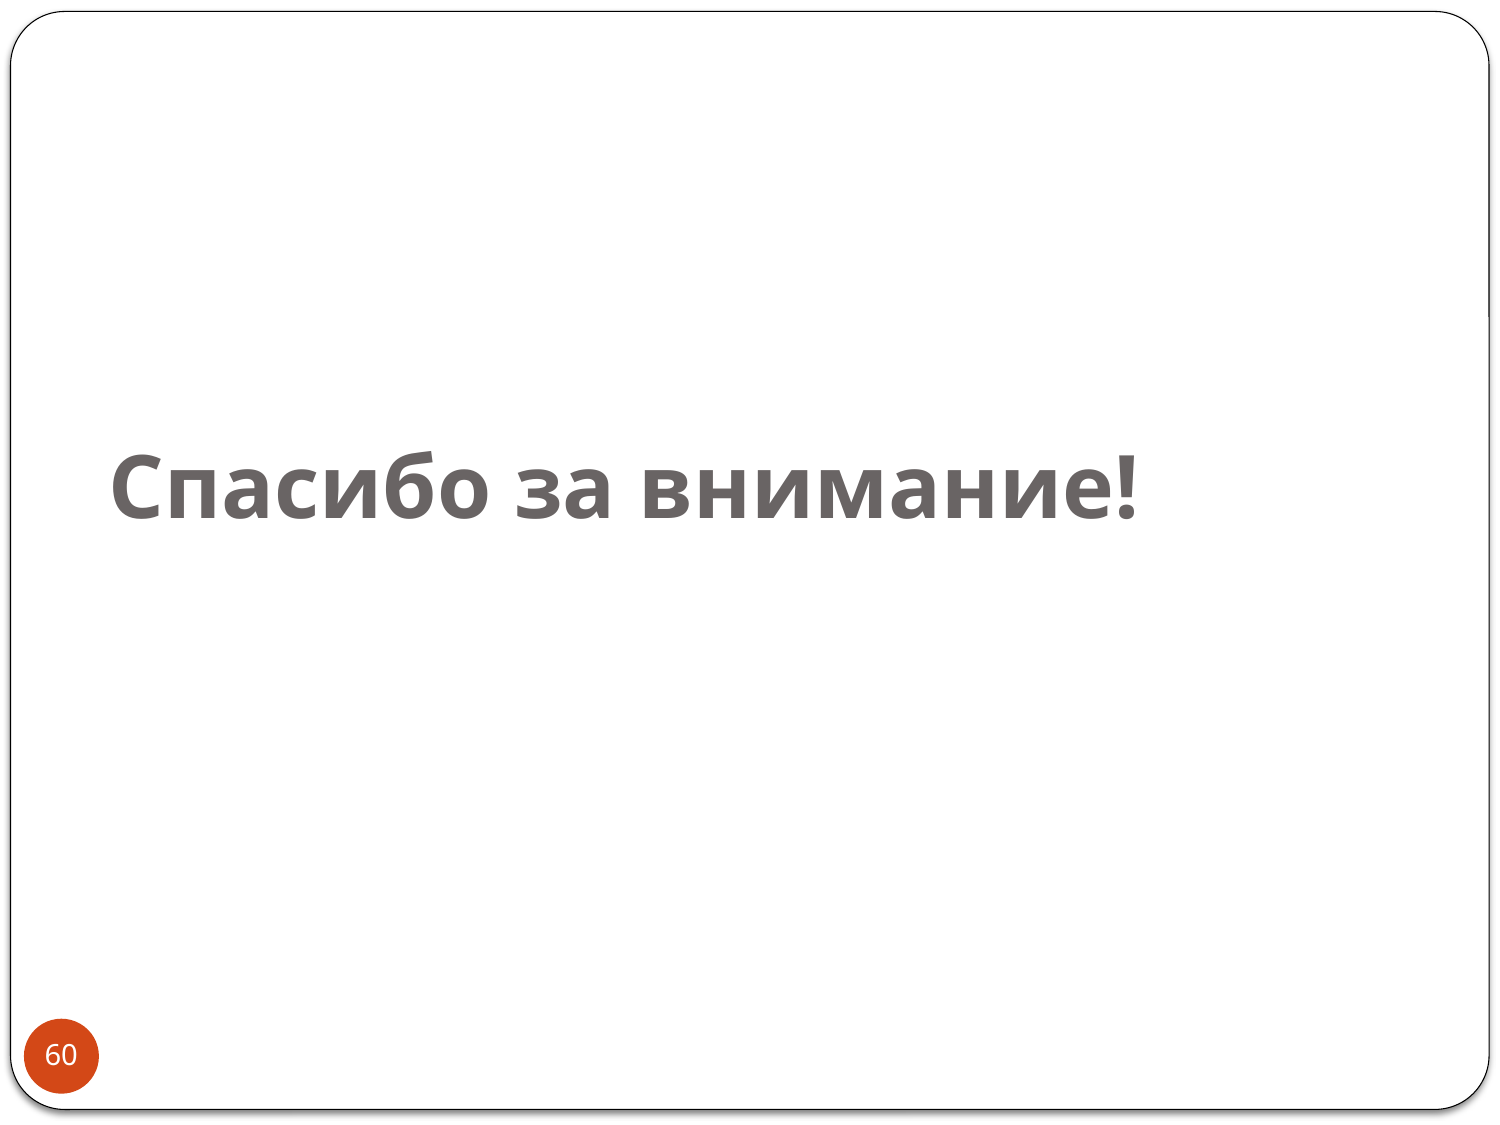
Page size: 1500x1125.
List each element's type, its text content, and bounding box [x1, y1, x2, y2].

title Спасибо за внимание! [93, 363, 1374, 551]
slide_number 60 [23, 1018, 99, 1094]
